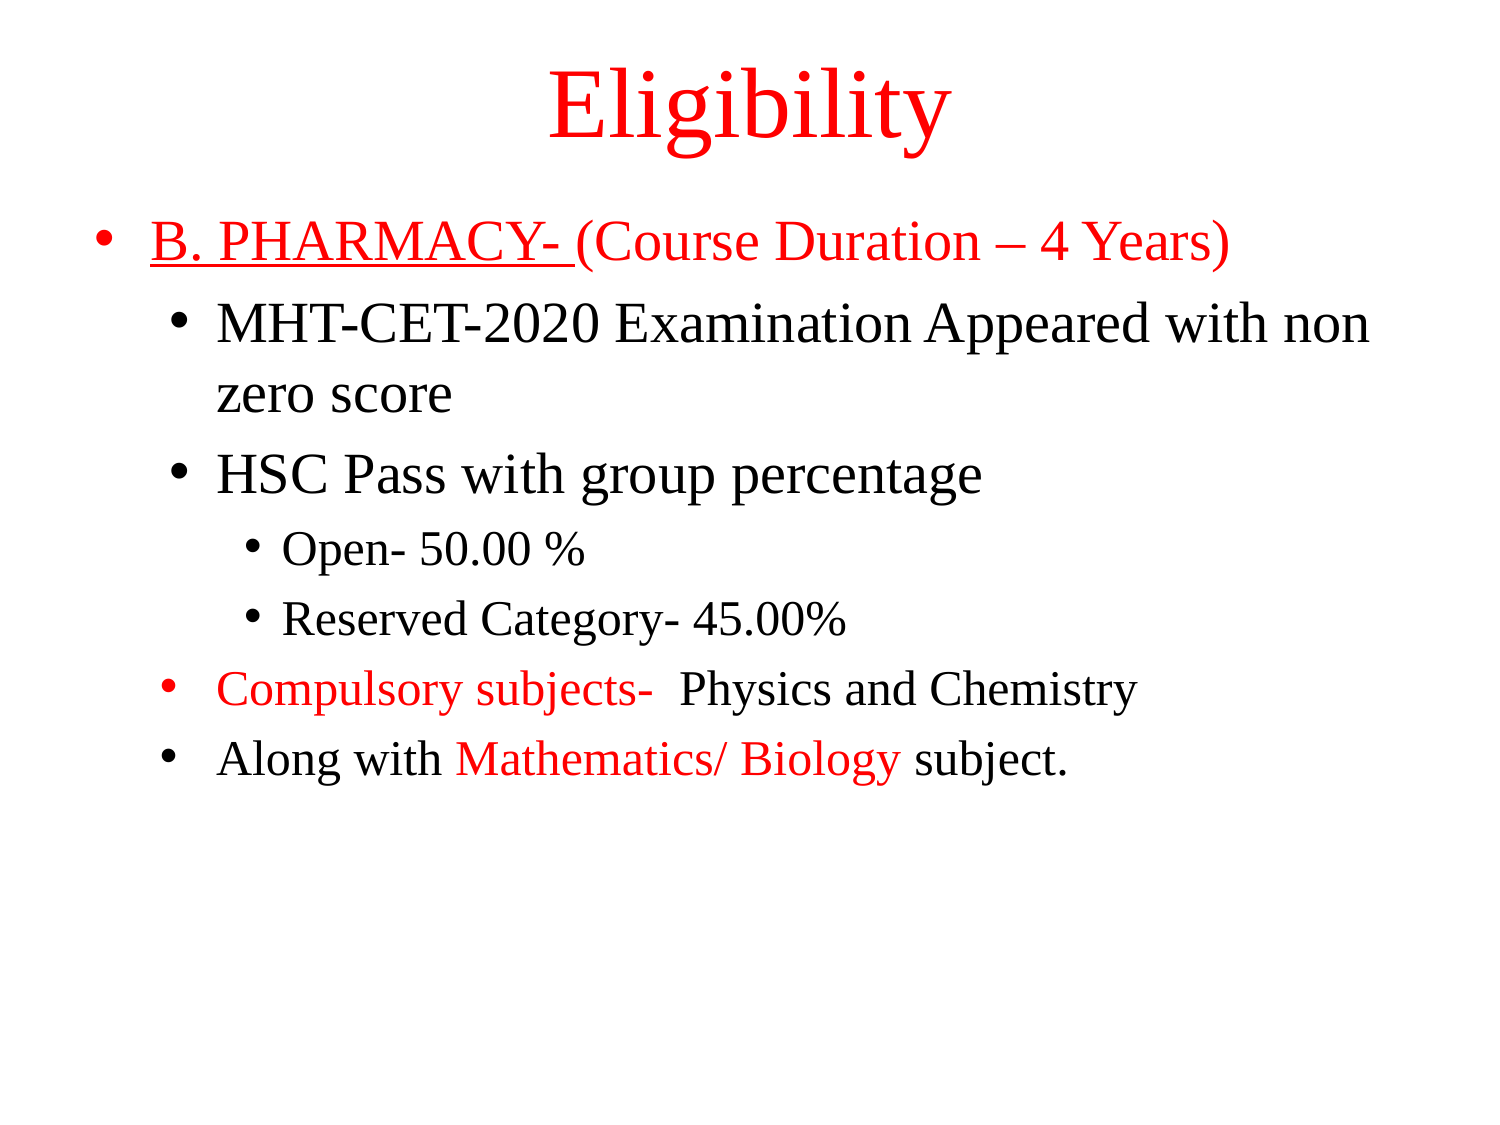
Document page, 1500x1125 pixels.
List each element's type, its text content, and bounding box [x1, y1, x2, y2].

list B. PHARMACY- (Course Duration – 4 Years) MHT-CET-2020 Examination Appeared with non zero score HSC Pass with group percentage Open- 50.00 % Reserved Category- 45.00% Compulsory subjects- Physics and Chemistry Along with Mathematics/ Biology subject. [79, 195, 1430, 1025]
title Eligibility [75, 45, 1425, 150]
